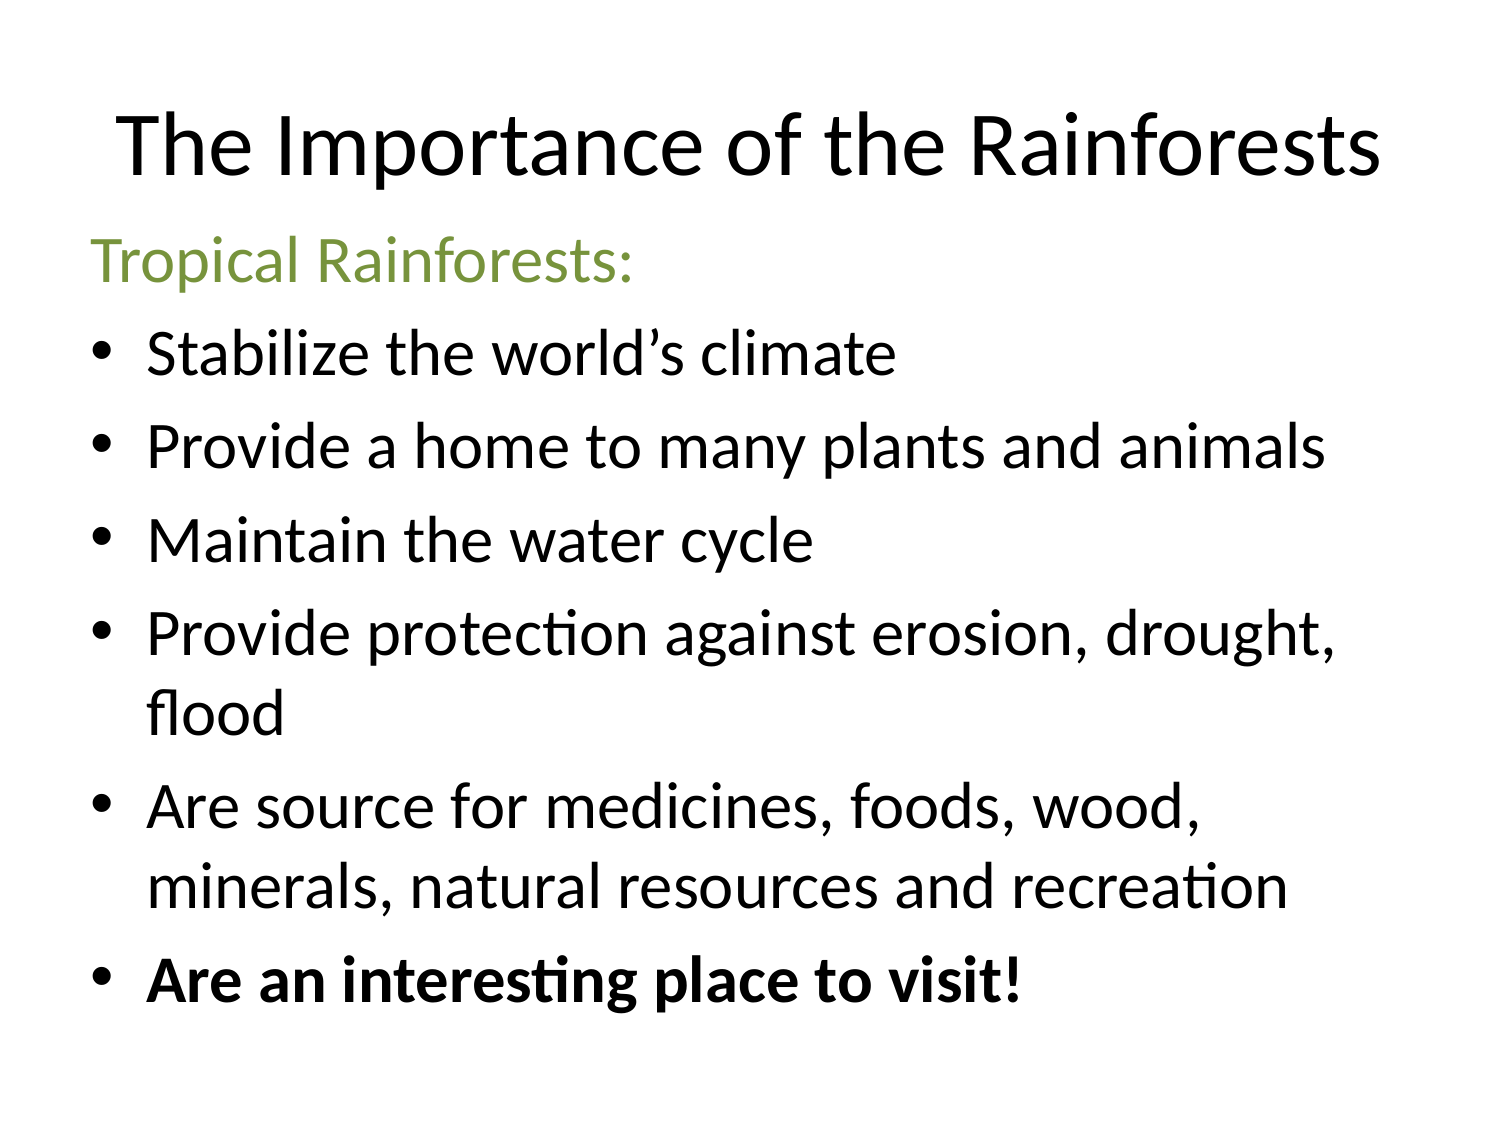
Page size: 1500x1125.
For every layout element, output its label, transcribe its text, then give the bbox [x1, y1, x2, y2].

list Tropical Rainforests: Stabilize the world’s climate Provide a home to many plants and animals Maintain the water cycle Provide protection against erosion, drought, flood Are source for medicines, foods, wood, minerals, natural resources and recreation Are an interesting place to visit! [74, 207, 1426, 1006]
title The Importance of the Rainforests [74, 44, 1426, 207]
